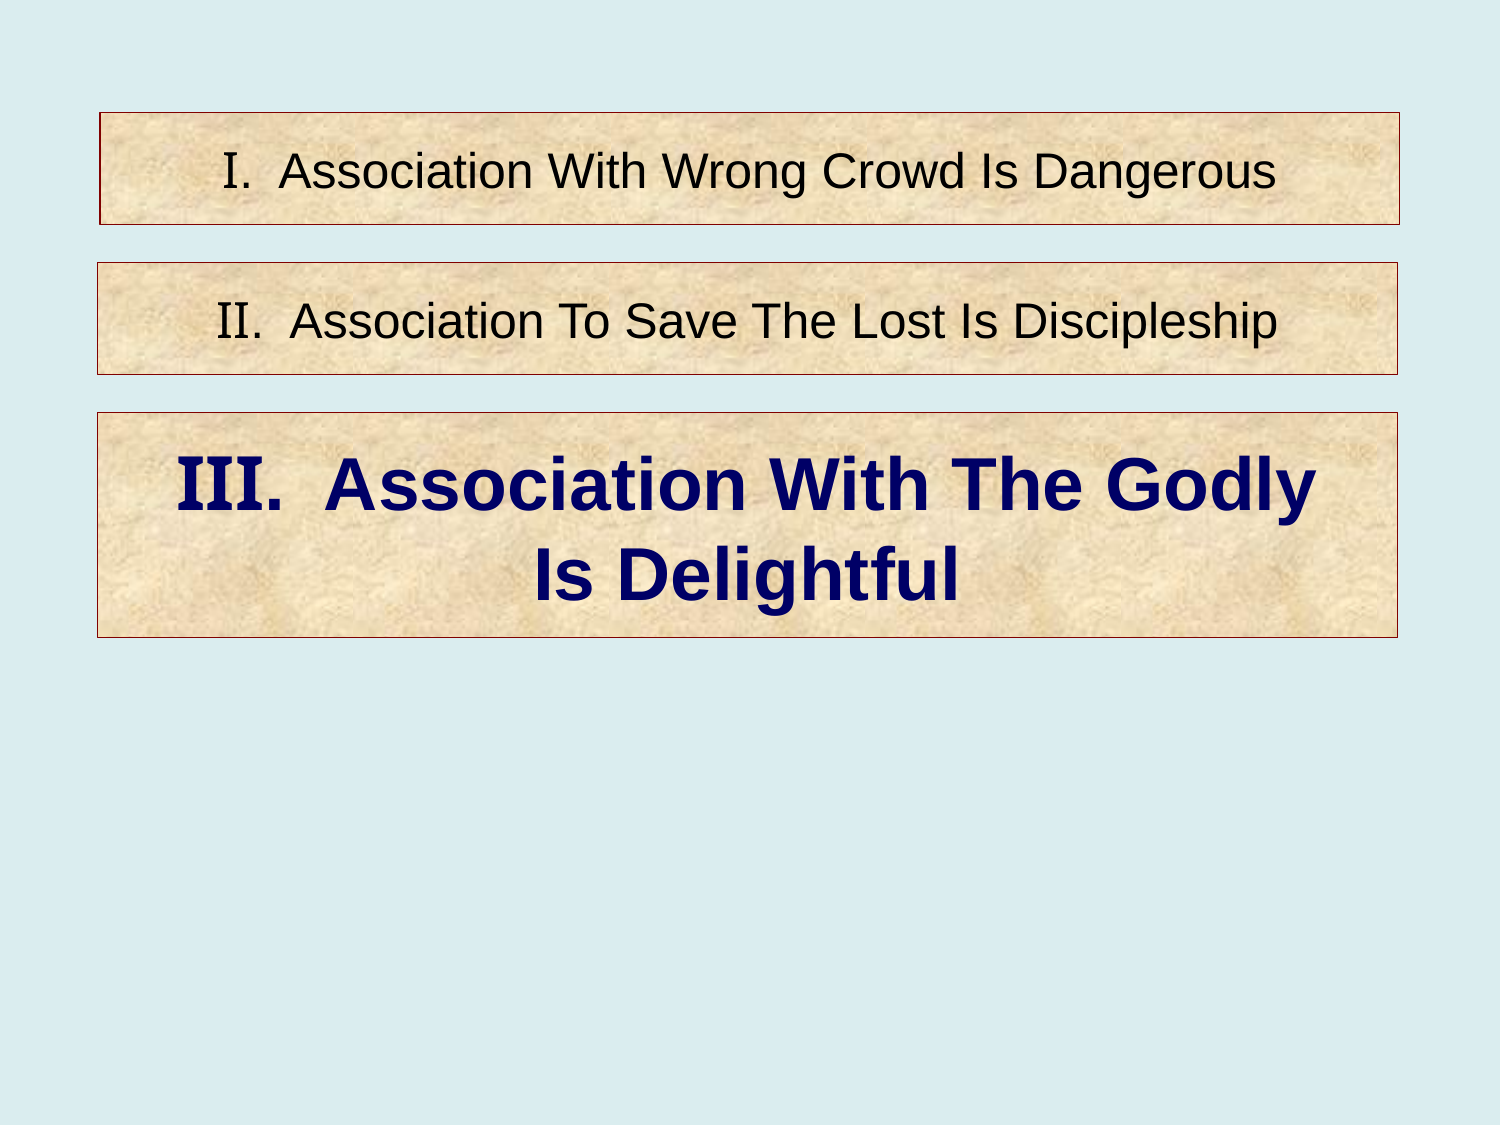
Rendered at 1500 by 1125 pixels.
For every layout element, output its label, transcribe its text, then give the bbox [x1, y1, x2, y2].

text_box I. Association With Wrong Crowd Is Dangerous [98, 110, 1402, 227]
text_box III. Association With The Godly Is Delightful [95, 410, 1400, 639]
text_box II. Association To Save The Lost Is Discipleship [95, 260, 1400, 377]
